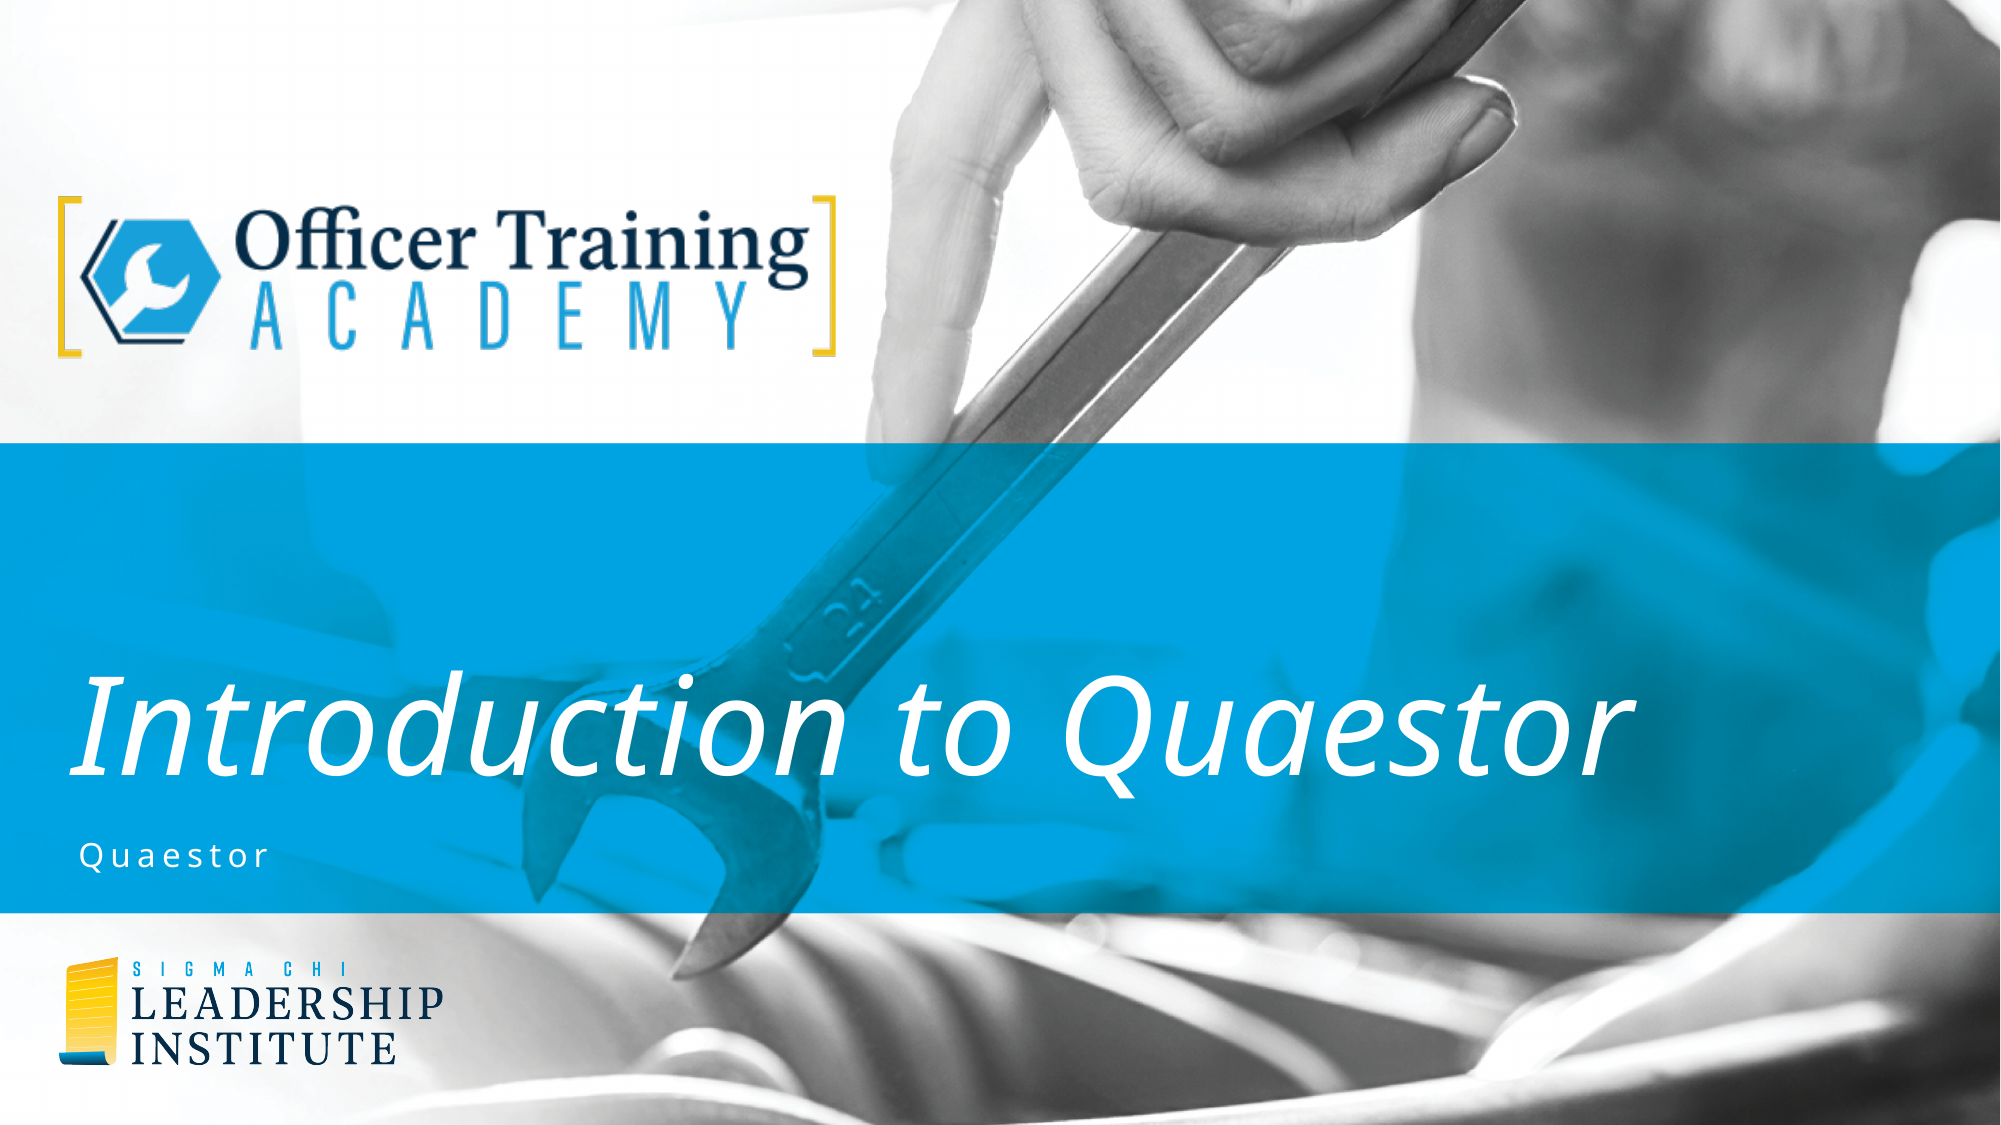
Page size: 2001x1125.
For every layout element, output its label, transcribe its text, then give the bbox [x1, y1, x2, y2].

picture [0, 914, 2001, 1125]
picture [0, 0, 2001, 443]
title Introduction to Quaestor [57, 420, 1656, 813]
list Quaestor [63, 830, 588, 889]
